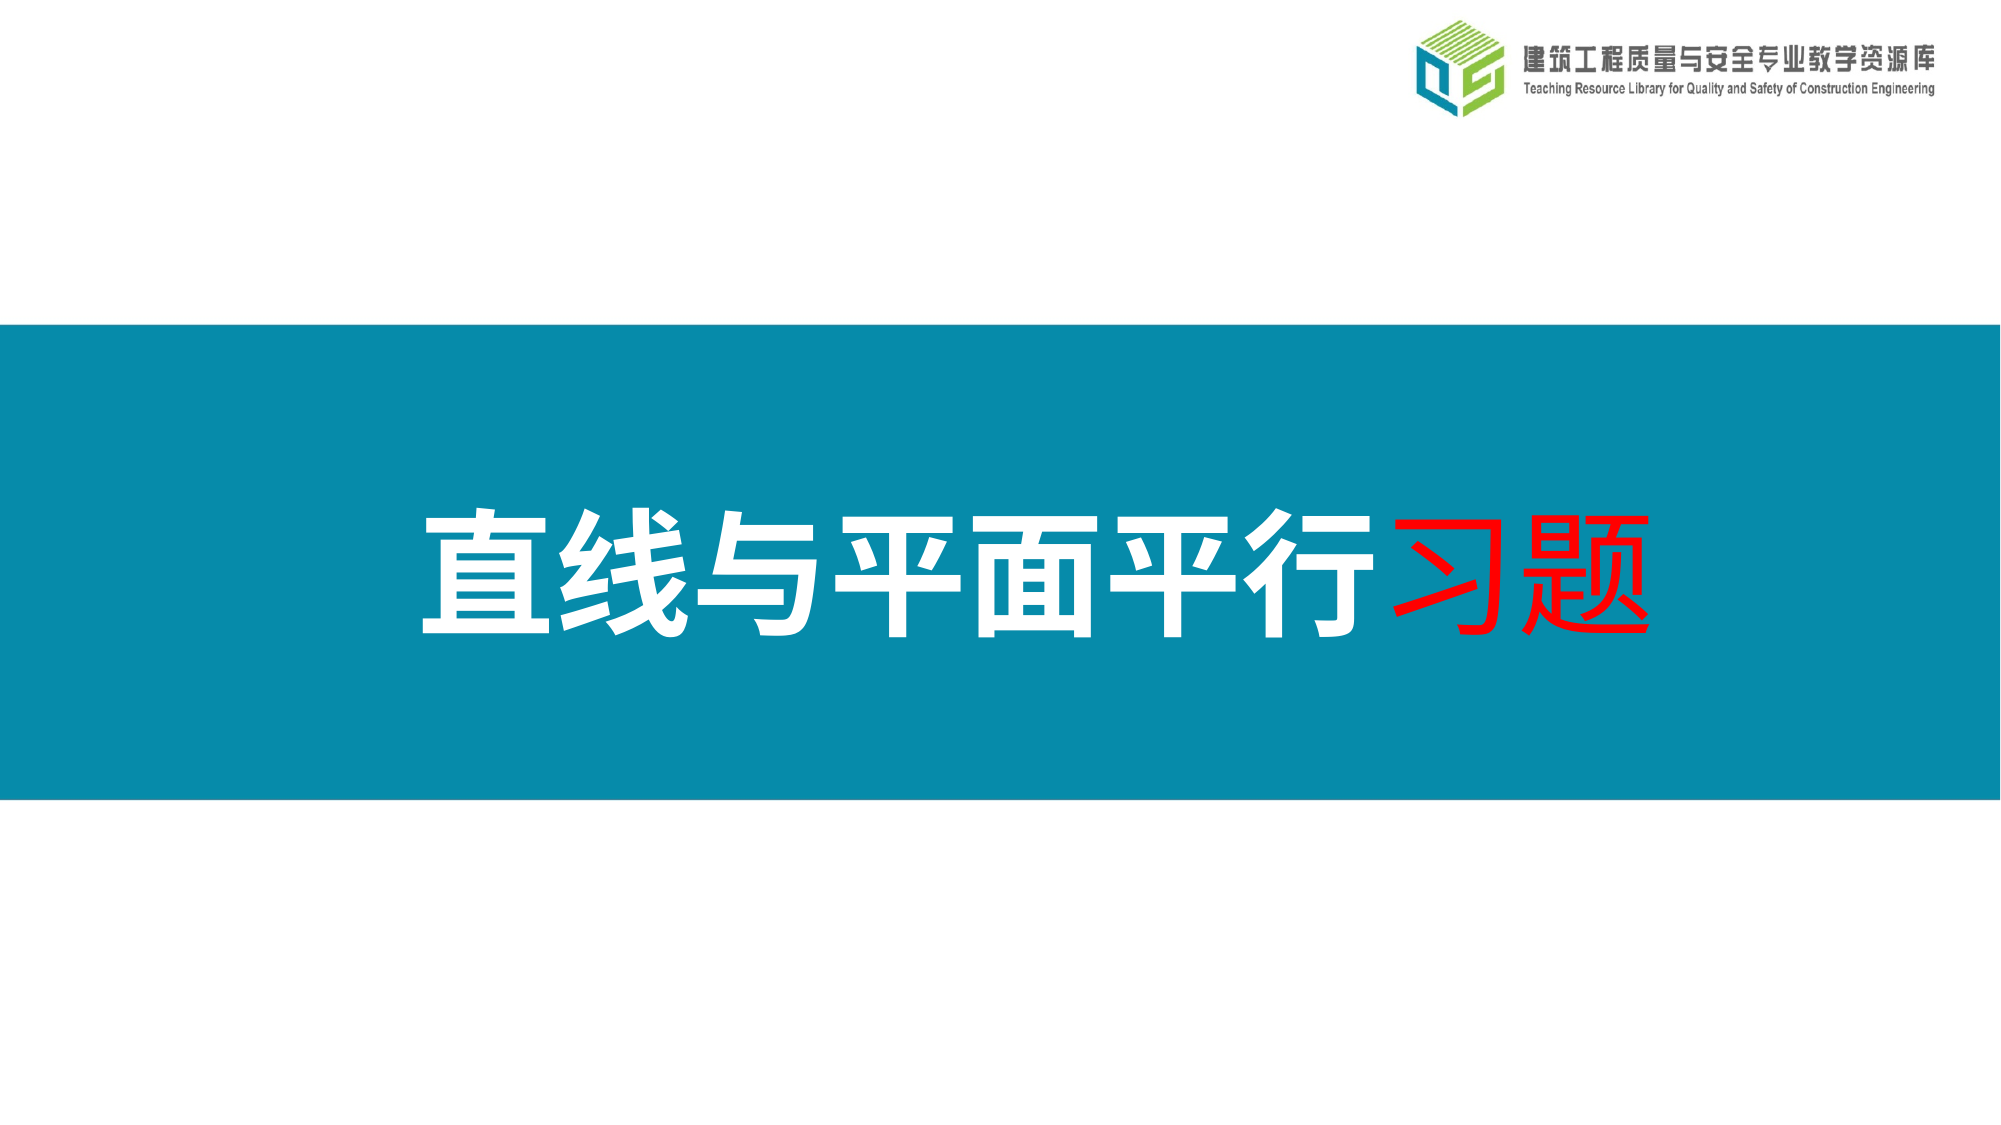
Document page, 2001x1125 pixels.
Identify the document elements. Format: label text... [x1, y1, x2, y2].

text_box 直线与平面平行习题 [294, 480, 1777, 660]
picture [0, 0, 2001, 325]
picture [0, 797, 2001, 1125]
